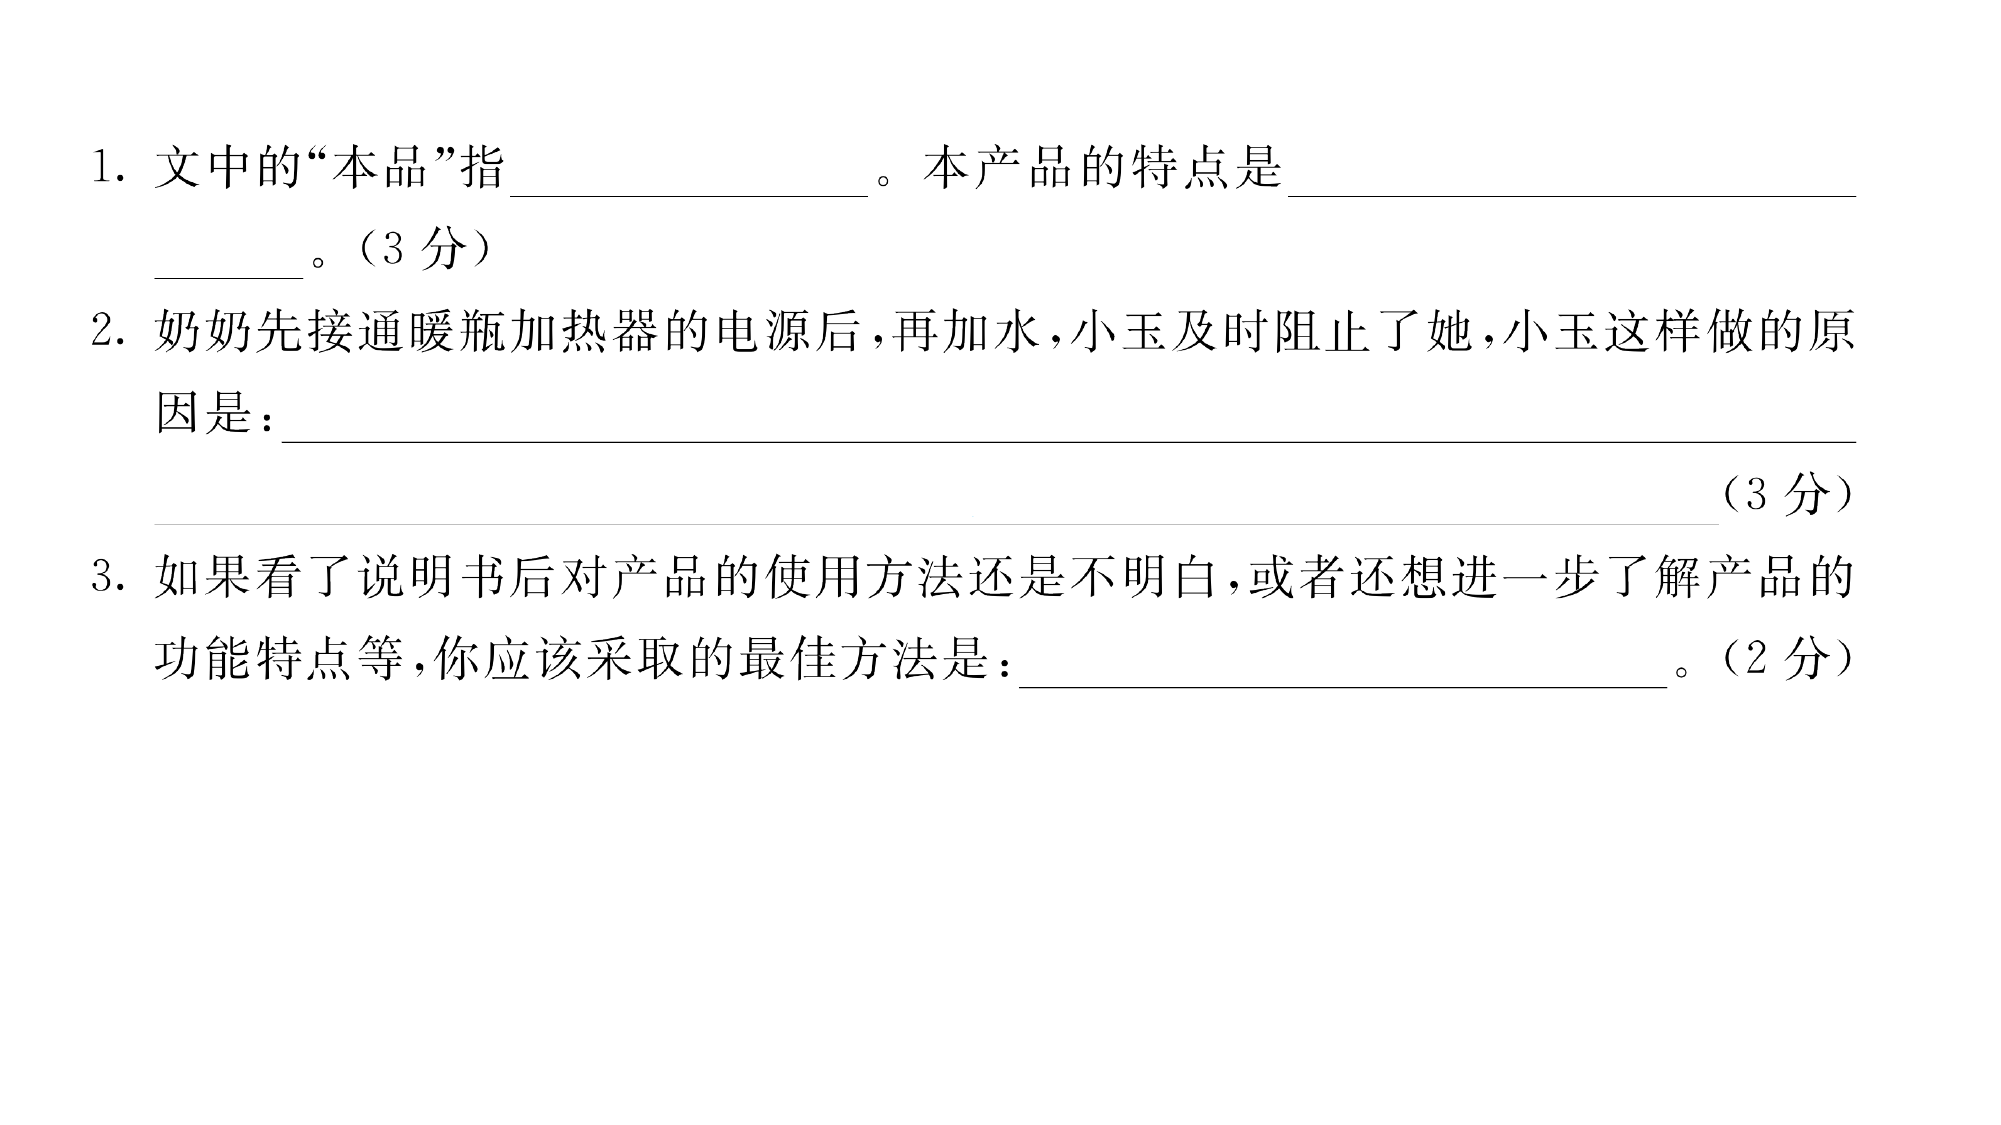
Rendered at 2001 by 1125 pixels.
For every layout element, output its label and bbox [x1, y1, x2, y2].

picture [87, 117, 1979, 707]
